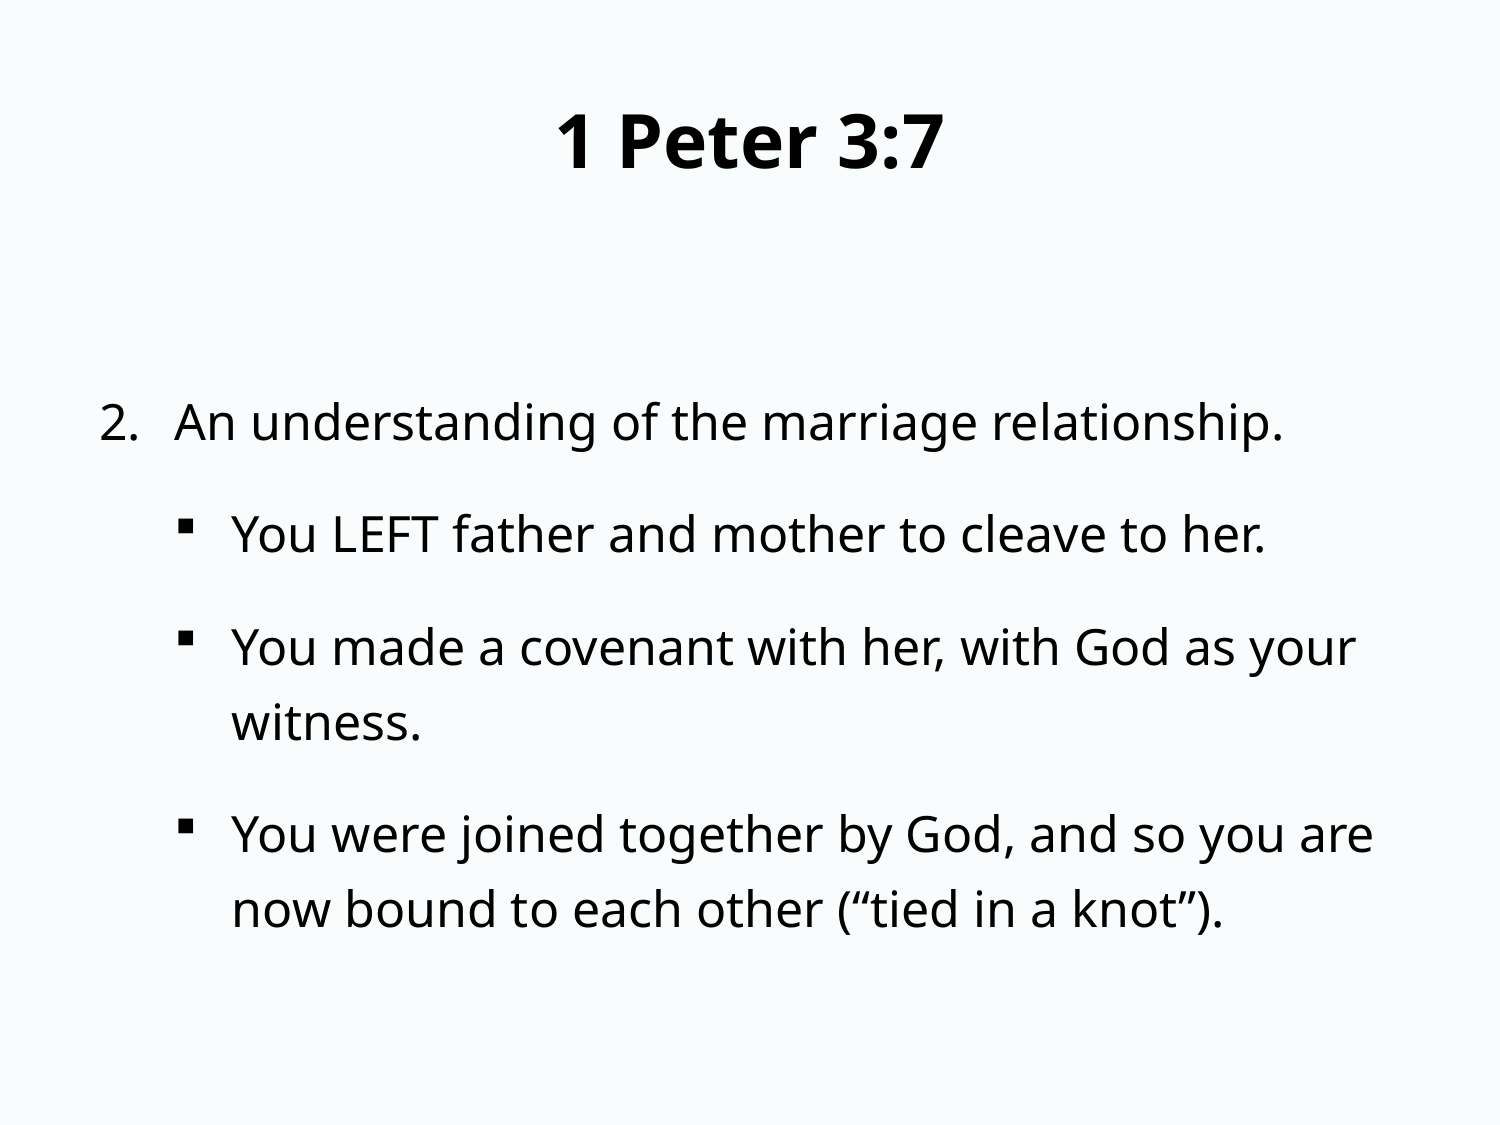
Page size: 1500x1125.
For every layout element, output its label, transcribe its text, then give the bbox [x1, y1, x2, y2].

list An understanding of the marriage relationship. You LEFT father and mother to cleave to her. You made a covenant with her, with God as your witness. You were joined together by God, and so you are now bound to each other (“tied in a knot”). [75, 262, 1425, 1050]
title 1 Peter 3:7 [75, 45, 1425, 233]
